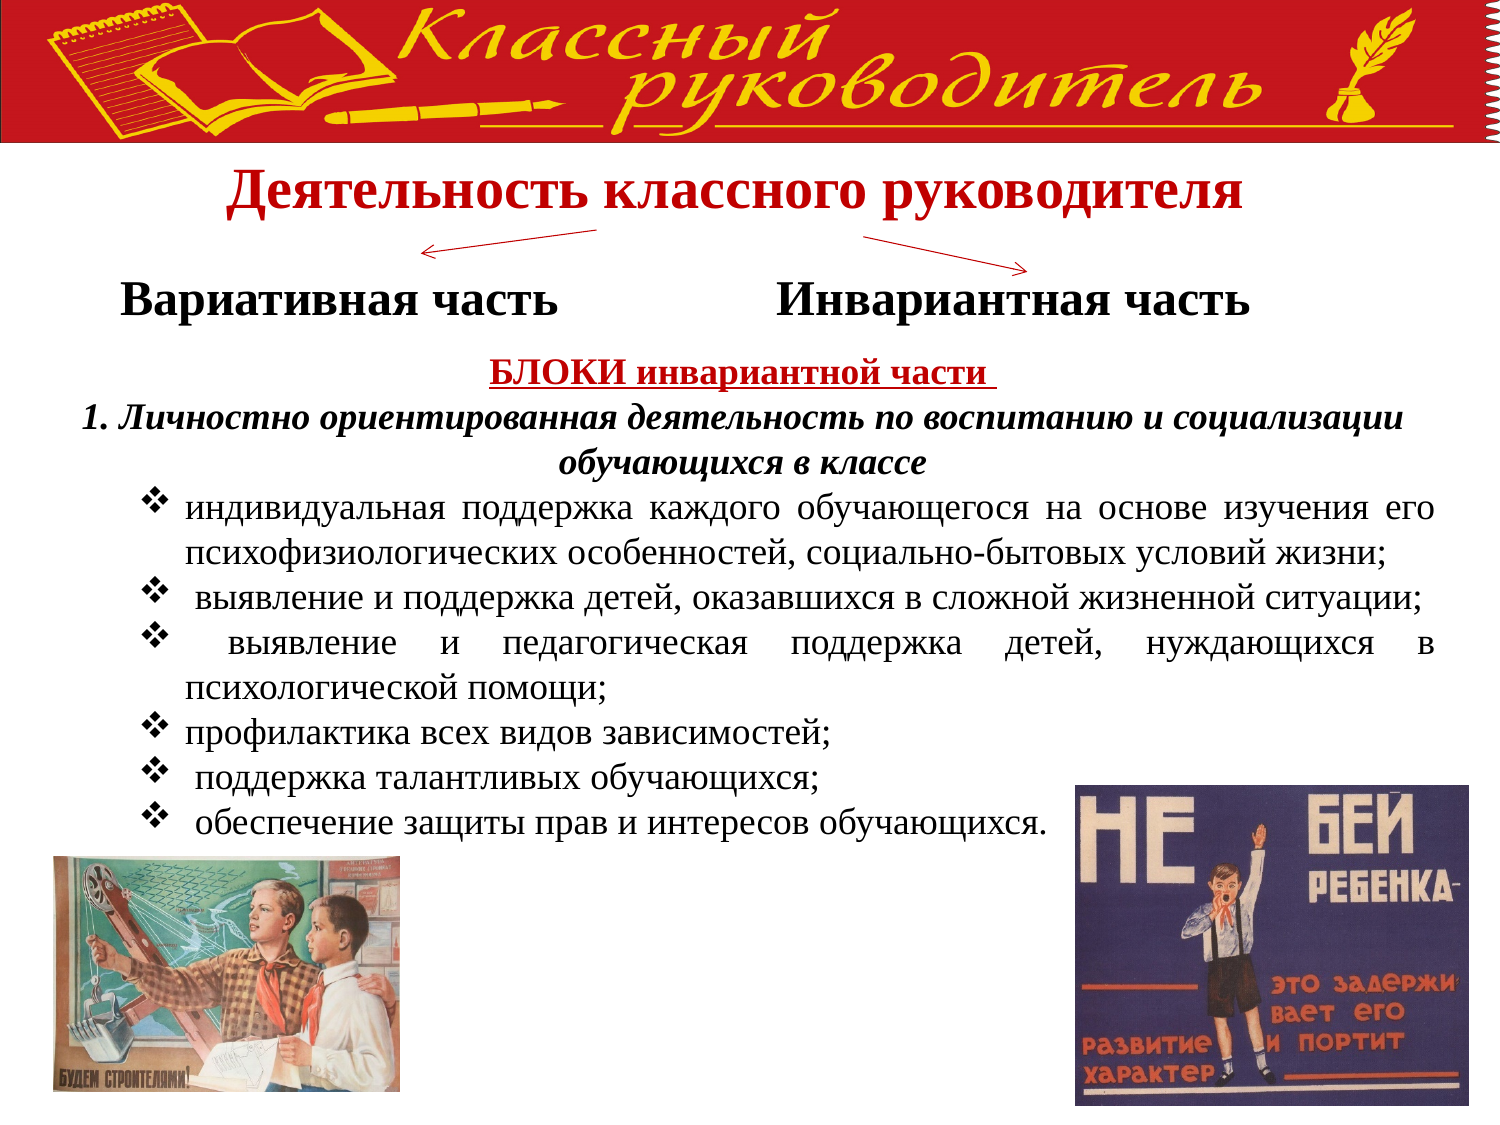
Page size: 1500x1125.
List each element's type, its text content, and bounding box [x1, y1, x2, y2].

text_box Вариативная часть [105, 257, 692, 333]
text_box БЛОКИ инвариантной части 1. Личностно ориентированная деятельность по воспитанию и социализации обучающихся в классе индивидуальная поддержка каждого обучающегося на основе изучения его психофизиологических особенностей, социально-бытовых условий жизни; выявление и поддержка детей, оказавшихся в сложной жизненной ситуации; выявление и педагогическая поддержка детей, нуждающихся в психологической помощи; профилактика всех видов зависимостей; поддержка талантливых обучающихся; обеспечение защиты прав и интересов обучающихся. [35, 339, 1452, 940]
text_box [420, 230, 597, 254]
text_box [863, 236, 1028, 272]
text_box Деятельность классного руководителя [37, 143, 1433, 278]
picture [53, 856, 400, 1092]
picture [0, 0, 1500, 143]
text_box Инвариантная часть [761, 257, 1336, 333]
picture [1075, 785, 1469, 1106]
